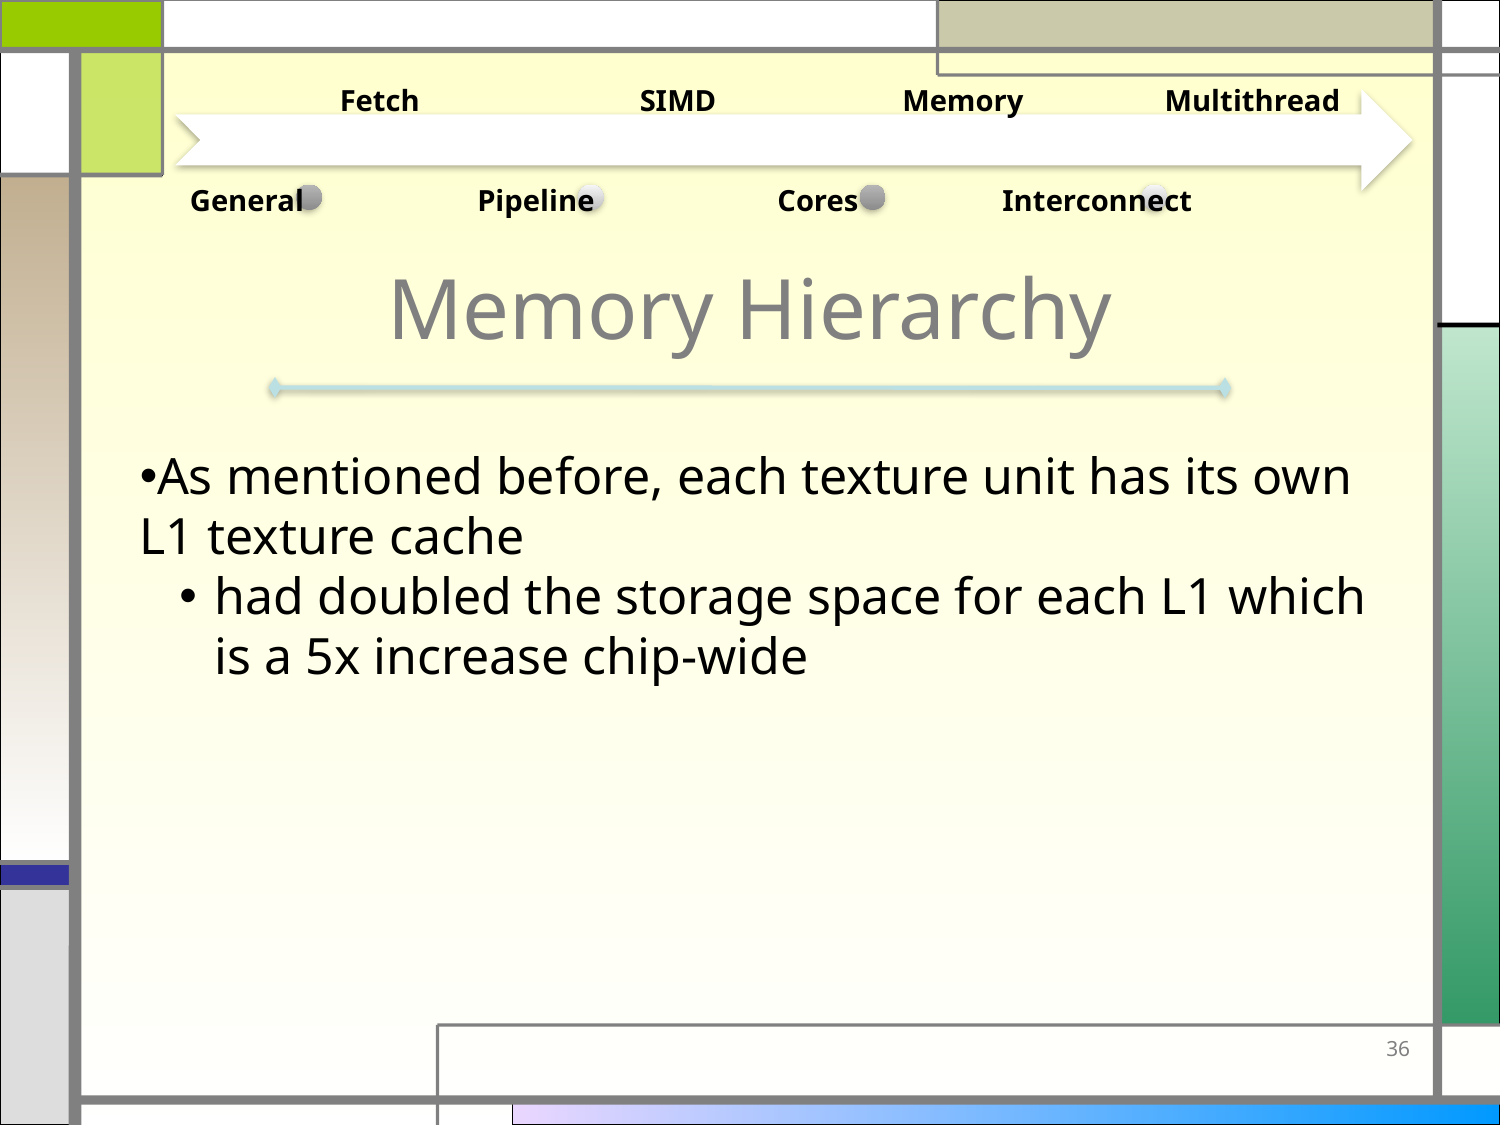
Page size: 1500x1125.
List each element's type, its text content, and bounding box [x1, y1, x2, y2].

slide_number 36 [1074, 1027, 1426, 1092]
title Memory Hierarchy [112, 212, 1388, 401]
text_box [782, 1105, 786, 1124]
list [174, 12, 1413, 268]
text_box As mentioned before, each texture unit has its own L1 texture cache had doubled the storage space for each L1 which is a 5x increase chip-wide [124, 437, 1388, 753]
